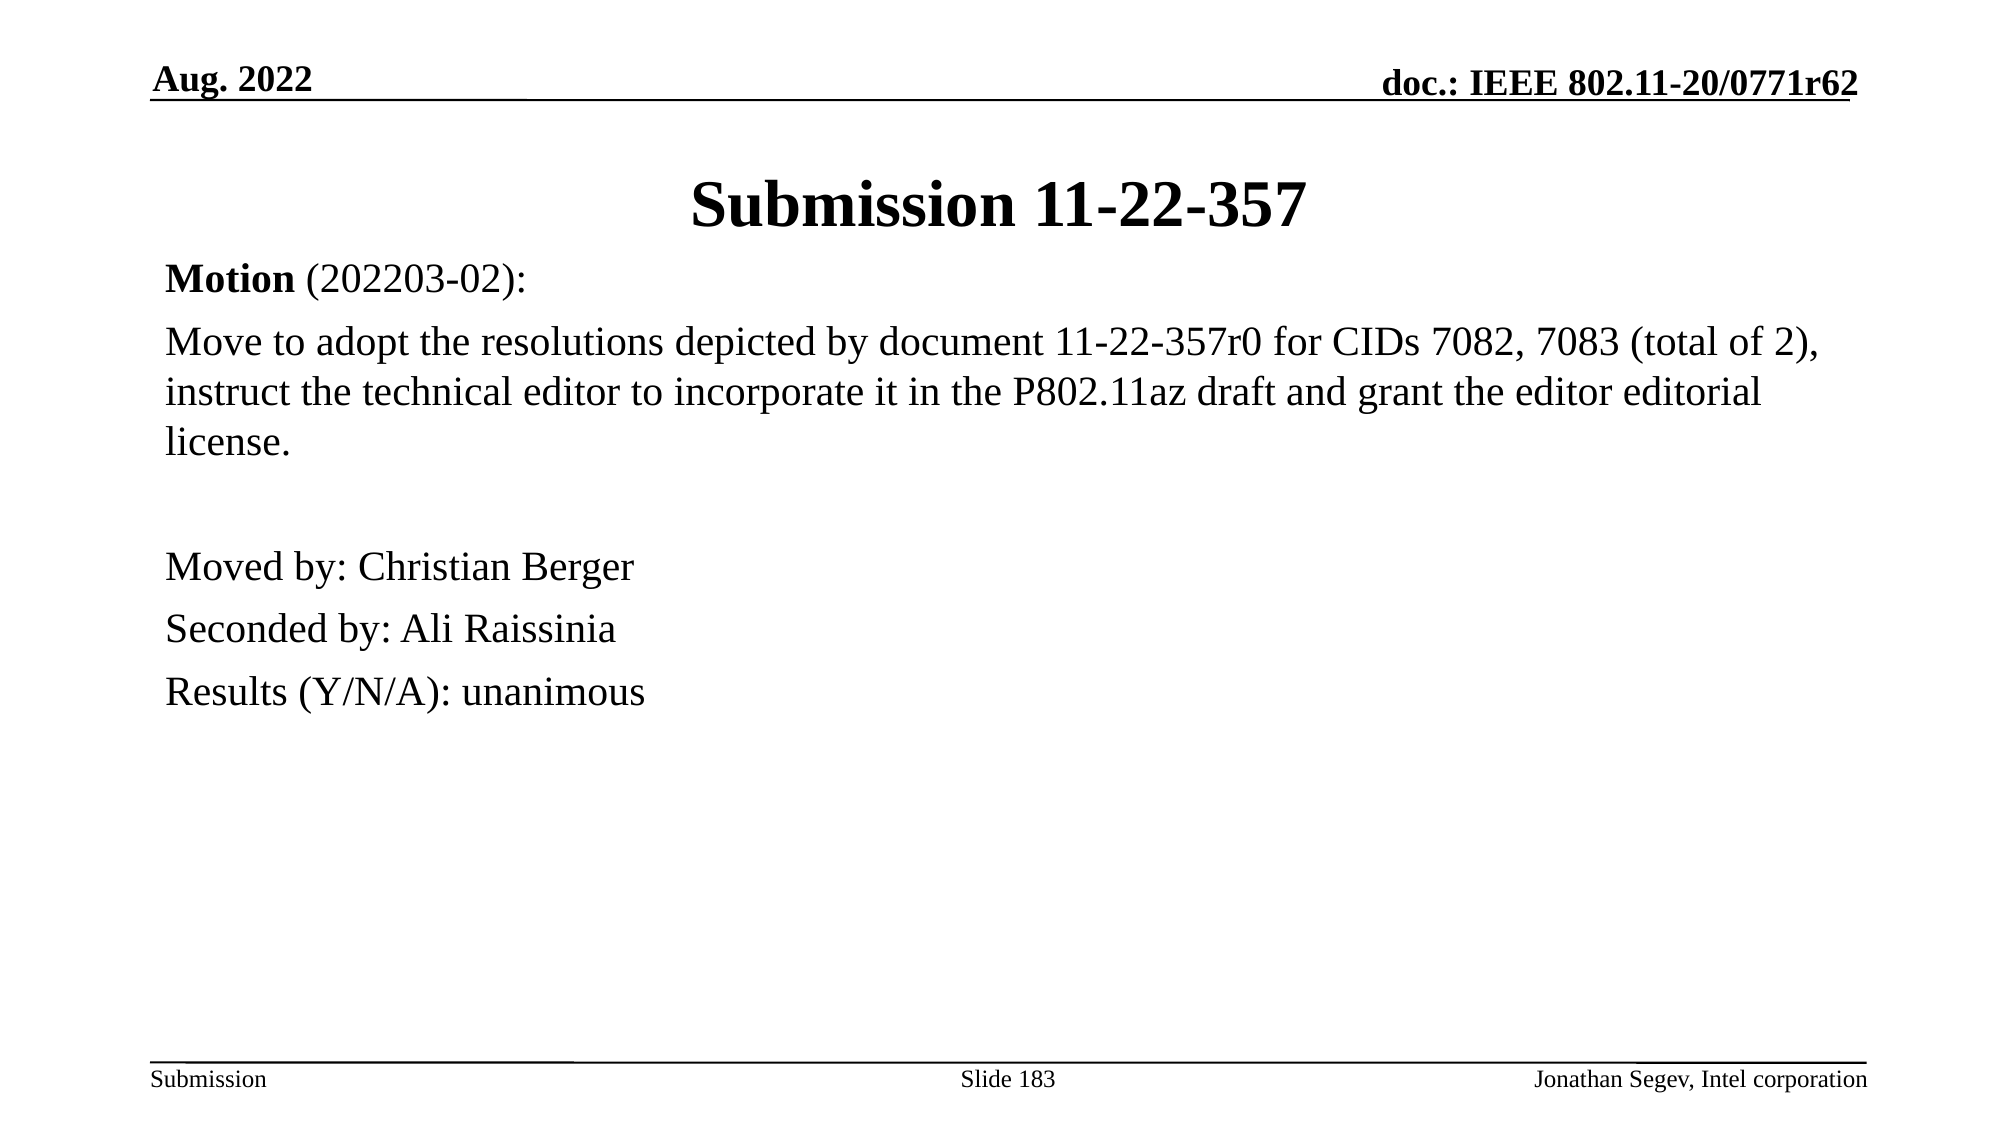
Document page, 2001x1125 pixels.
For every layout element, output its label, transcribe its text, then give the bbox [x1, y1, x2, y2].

footer Jonathan Segev, Intel corporation [1171, 1061, 1869, 1093]
title Submission 11-22-357 [149, 112, 1850, 243]
list Motion (202203-02): Move to adopt the resolutions depicted by document 11-22-357r0 for CIDs 7082, 7083 (total of 2), instruct the technical editor to incorporate it in the P802.11az draft and grant the editor editorial license. Moved by: Christian Berger Seconded by: Ali Raissinia Results (Y/N/A): unanimous [149, 243, 1850, 1000]
slide_number Slide 183 [950, 1061, 1067, 1123]
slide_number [152, 54, 563, 100]
